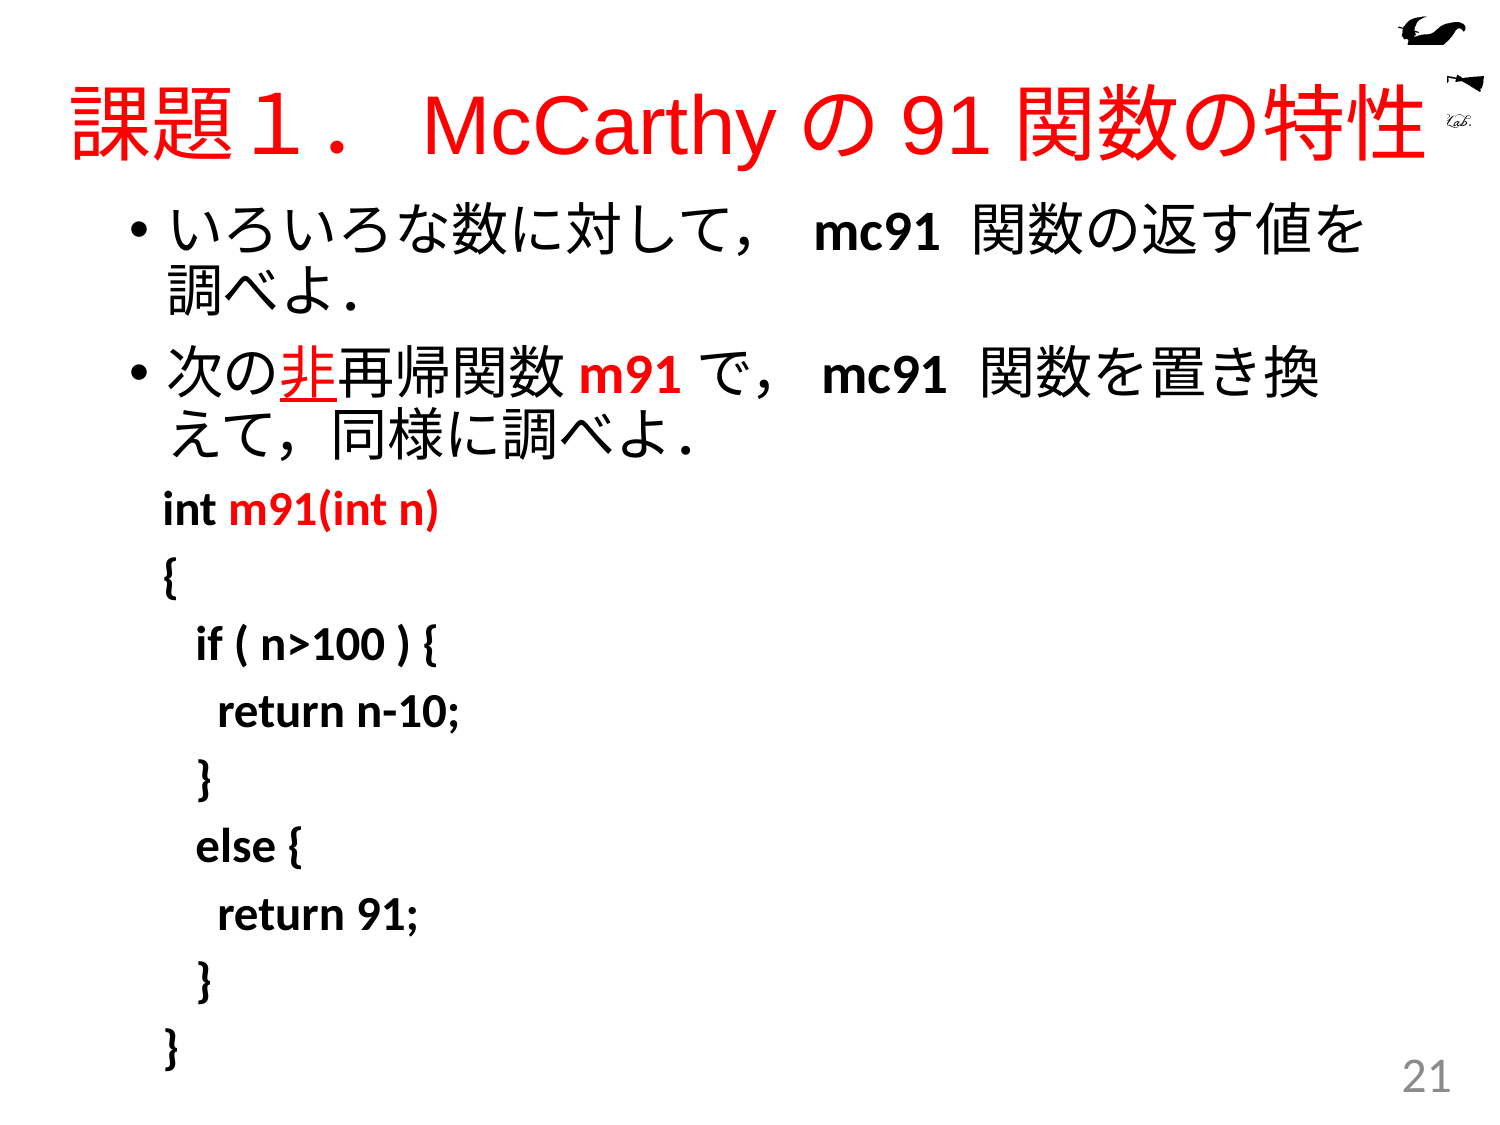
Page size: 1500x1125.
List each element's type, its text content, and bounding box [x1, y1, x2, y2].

list いろいろな数に対して， mc91 関数の返す値を調べよ． 次の非再帰関数m91で，mc91 関数を置き換えて，同様に調べよ． int m91(int n) { if ( n>100 ) { return n-10; } else { return 91; } } [114, 193, 1390, 1085]
title 課題１．McCarthyの91関数の特性 [53, 45, 1447, 211]
slide_number 21 [1129, 1042, 1467, 1103]
picture [1362, 14, 1486, 130]
